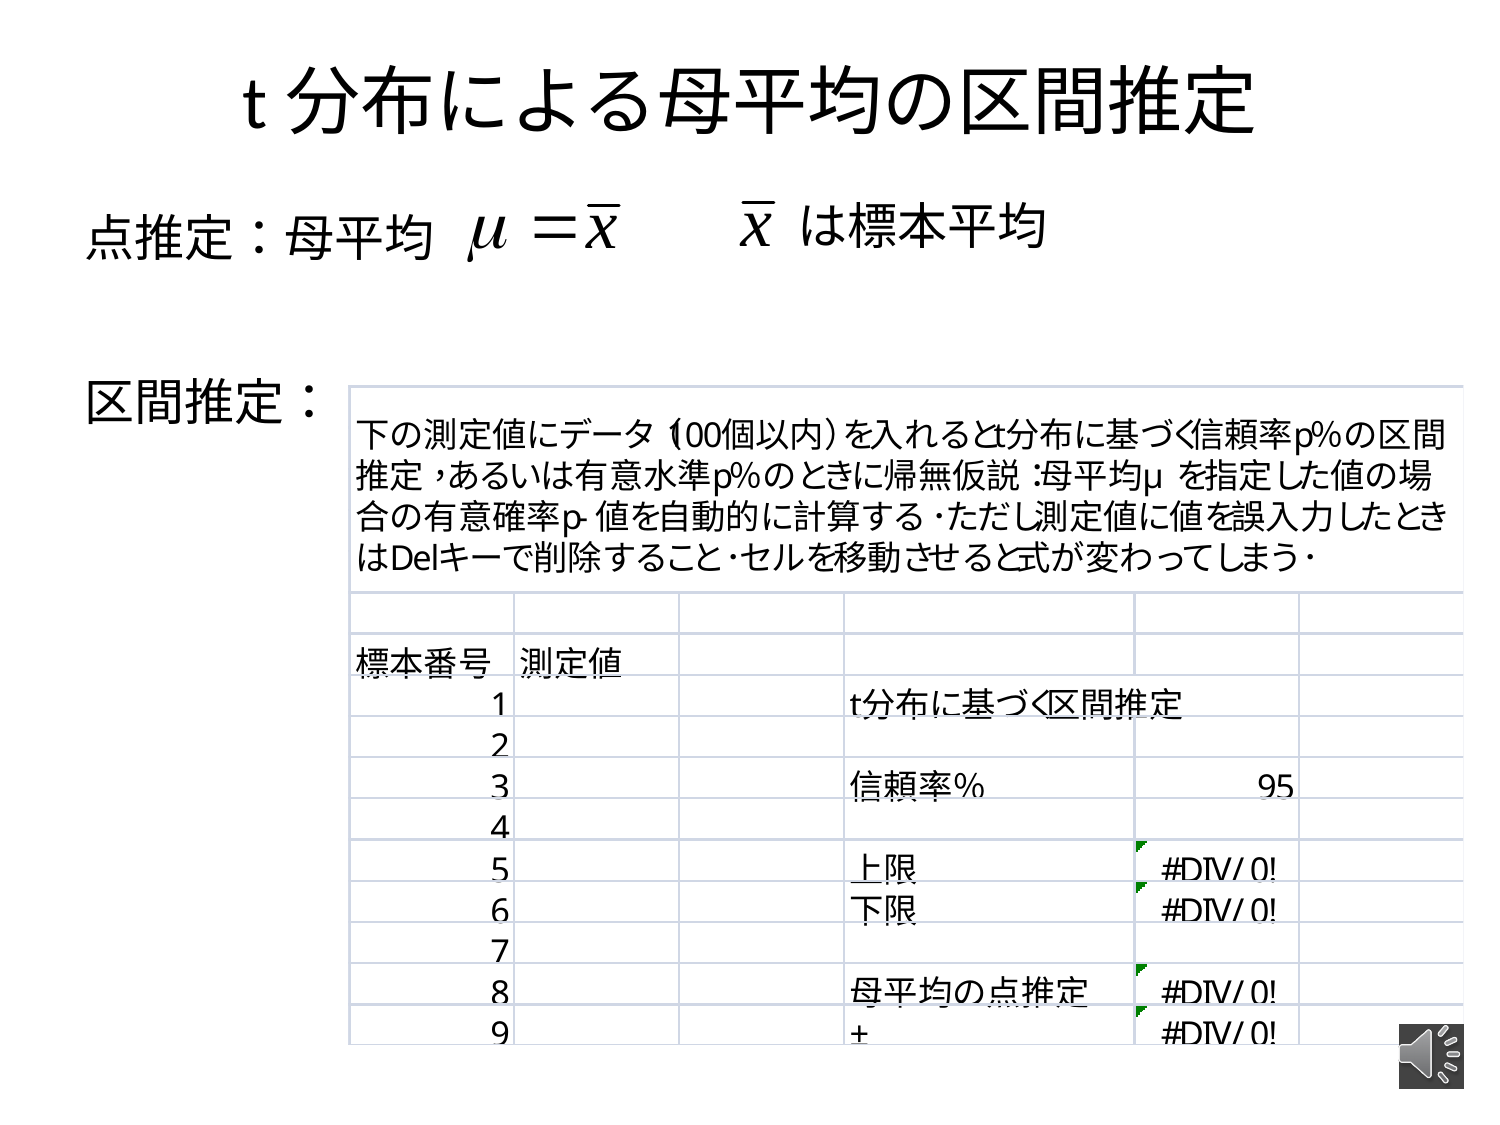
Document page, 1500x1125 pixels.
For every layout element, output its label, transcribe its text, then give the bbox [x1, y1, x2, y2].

title t分布による母平均の区間推定 [75, 45, 1425, 153]
text_box 点推定：母平均 [69, 199, 448, 274]
picture [348, 385, 1466, 1090]
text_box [726, 187, 792, 264]
text_box は標本平均 [793, 187, 1063, 263]
text_box 区間推定： [69, 363, 350, 438]
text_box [453, 189, 637, 279]
